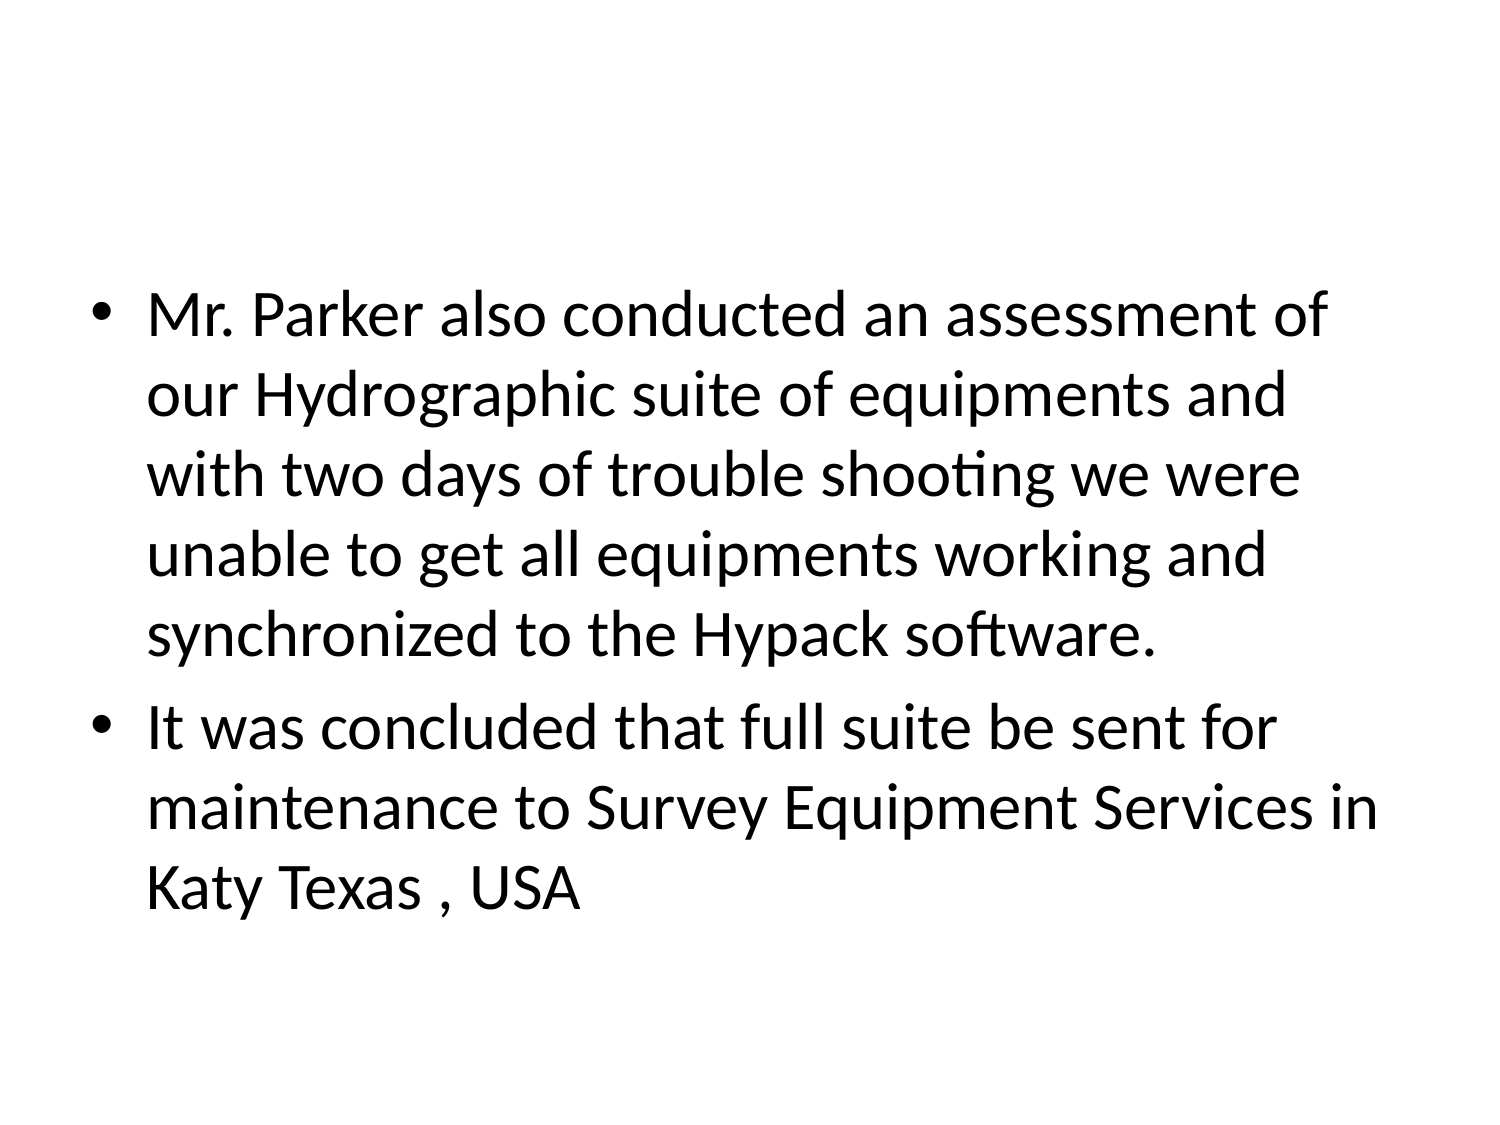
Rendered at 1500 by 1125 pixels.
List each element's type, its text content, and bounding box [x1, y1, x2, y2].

list Mr. Parker also conducted an assessment of our Hydrographic suite of equipments and with two days of trouble shooting we were unable to get all equipments working and synchronized to the Hypack software. It was concluded that full suite be sent for maintenance to Survey Equipment Services in Katy Texas , USA [75, 262, 1425, 1005]
